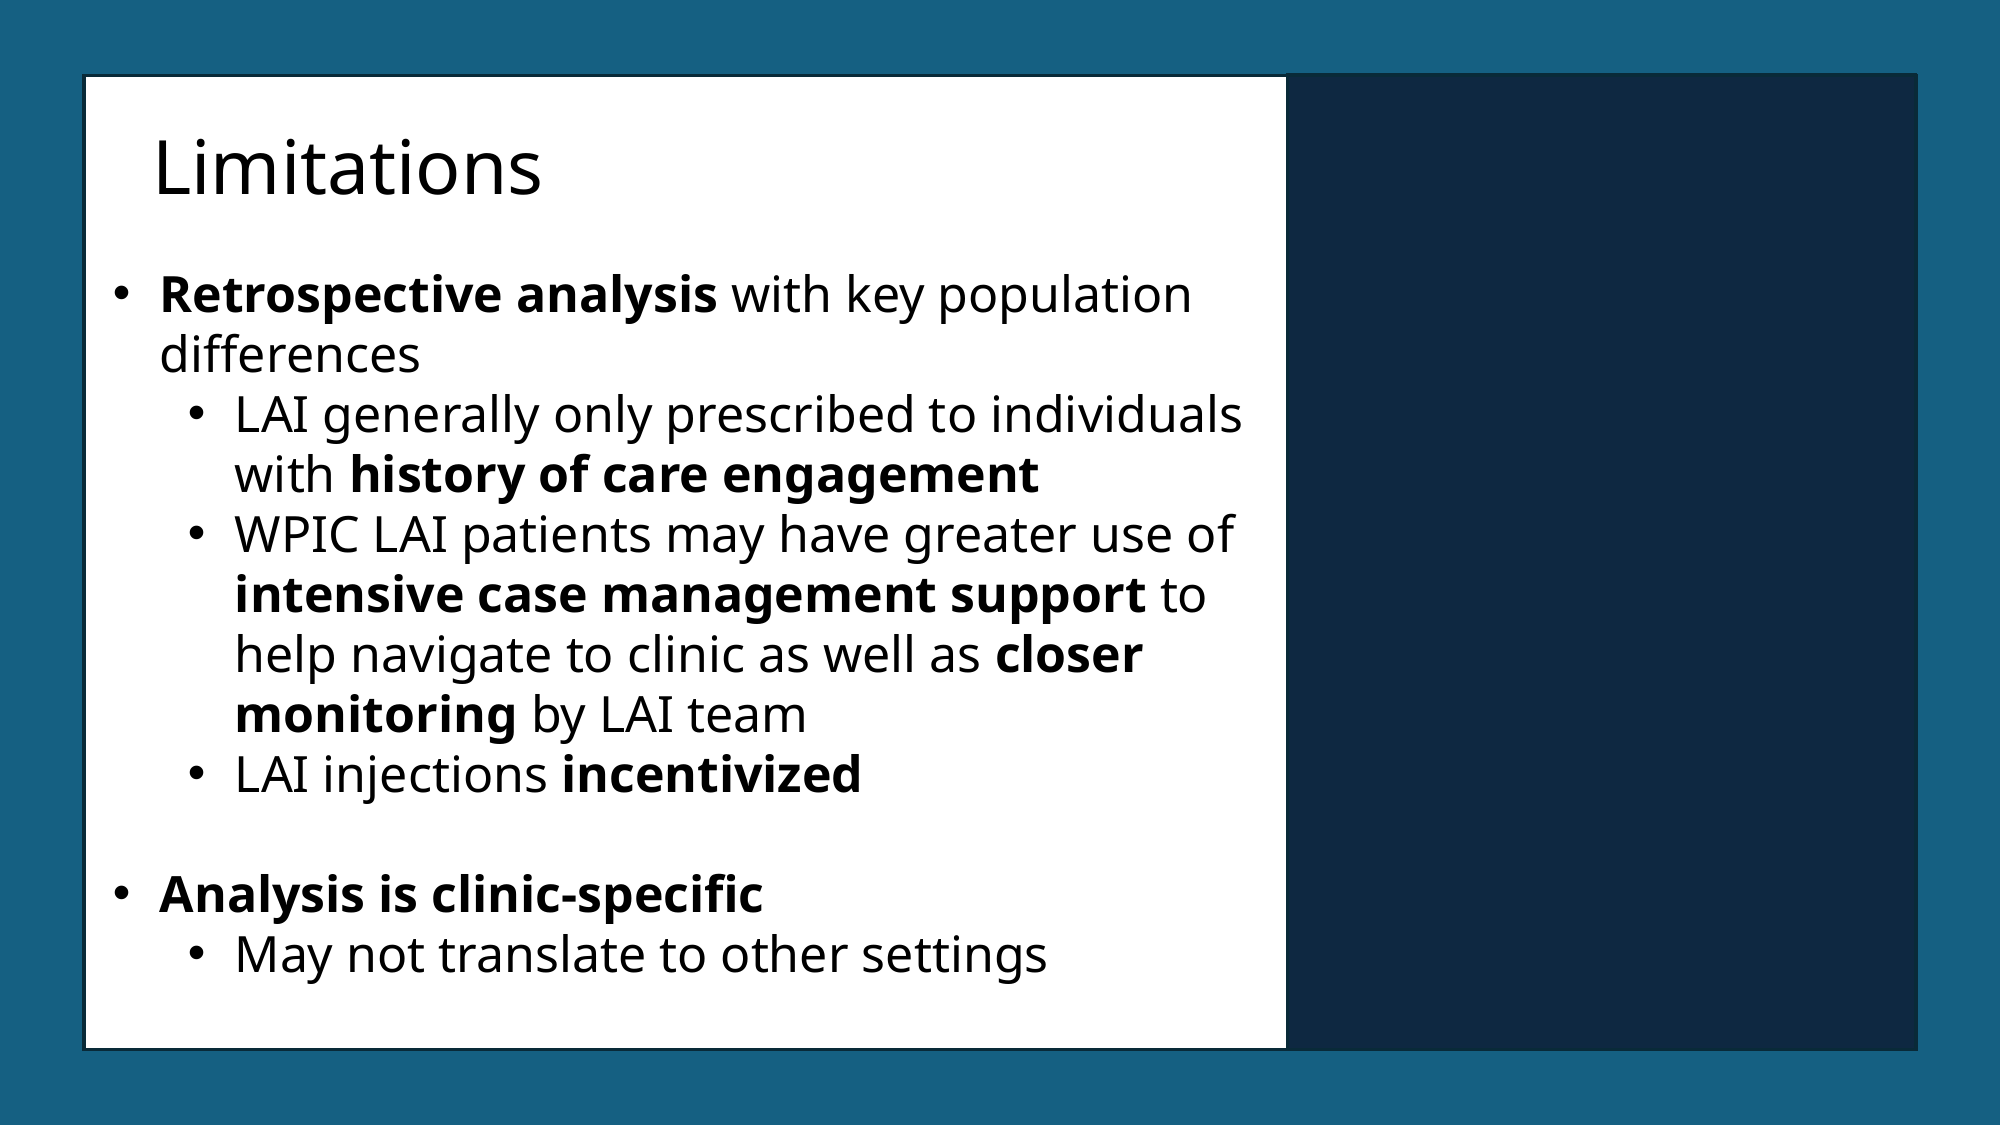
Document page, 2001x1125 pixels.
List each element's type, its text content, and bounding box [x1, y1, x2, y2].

text_box Retrospective analysis with key population differences LAI generally only prescribed to individuals with history of care engagement WPIC LAI patients may have greater use of intensive case management support to help navigate to clinic as well as closer monitoring by LAI team LAI injections incentivized Analysis is clinic-specific May not translate to other settings [98, 255, 1287, 1051]
text_box [1286, 73, 1917, 1051]
title Limitations [137, 61, 1863, 255]
text_box Retrospective analysis with key population differences LAI generally only prescribed to individuals with history of care engagement WPIC LAI patients may have higher rates of intensive case management support to help navigate to clinic (though not all do) LAI injections easier to incentivize [82, 74, 137, 1051]
